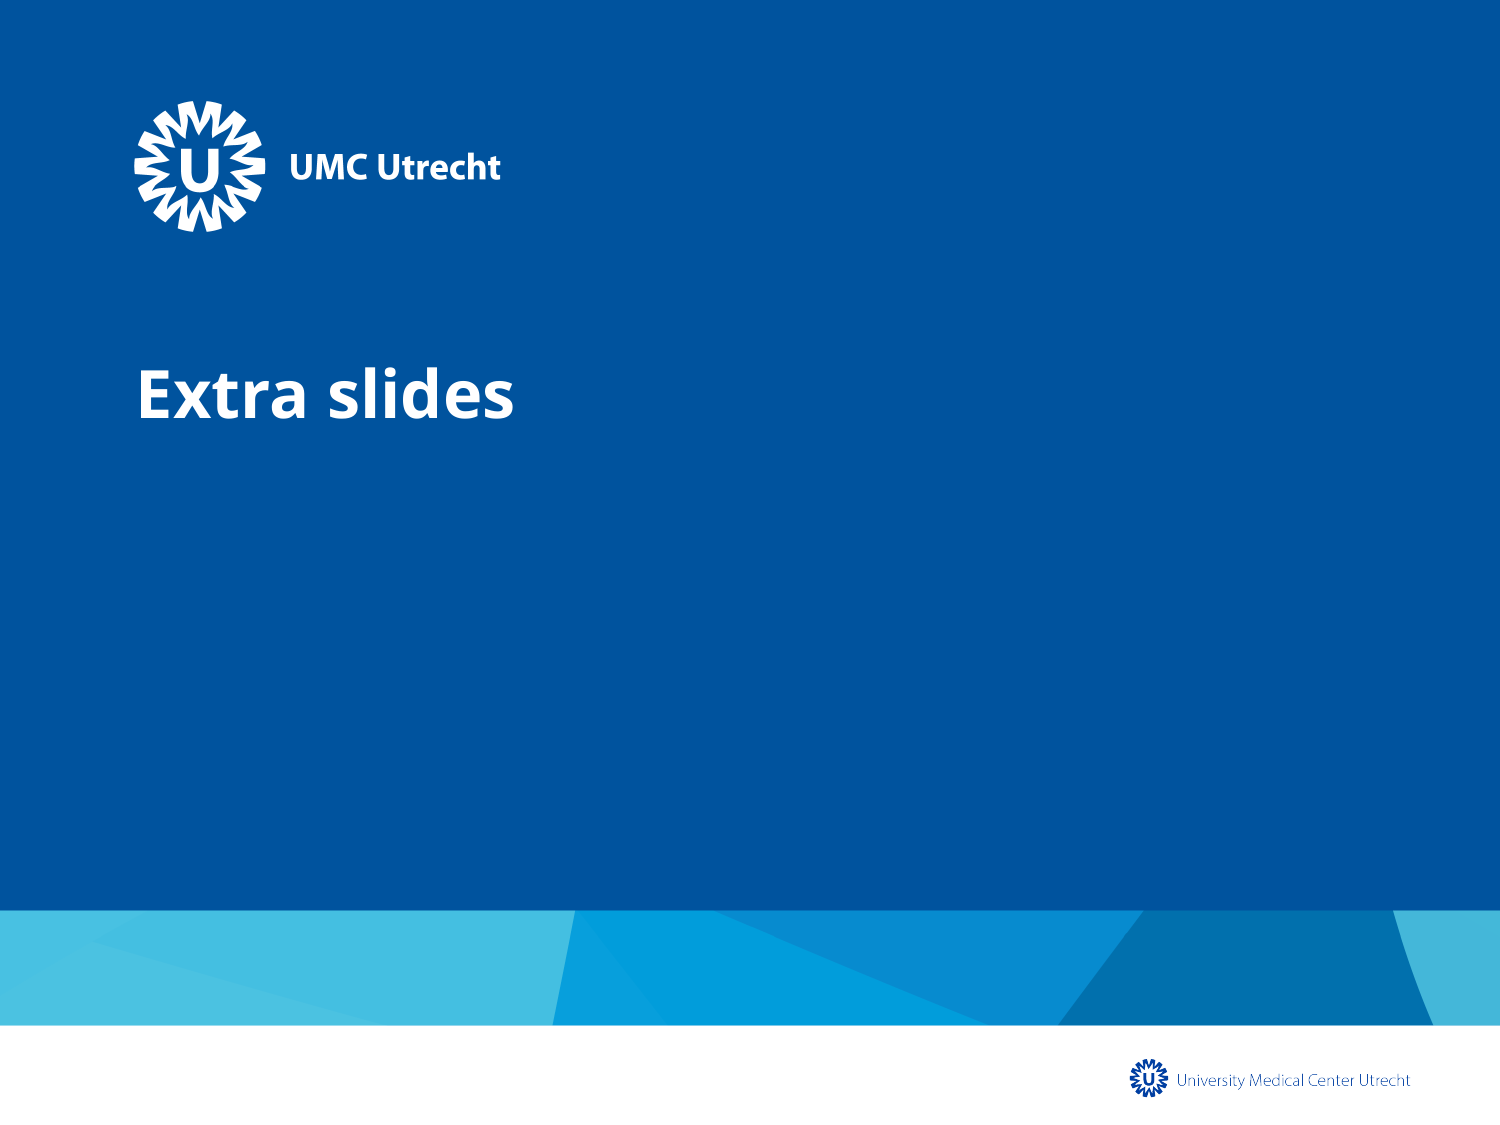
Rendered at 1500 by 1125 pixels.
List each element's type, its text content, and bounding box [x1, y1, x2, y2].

picture [0, 0, 1500, 1124]
title Extra slides [120, 344, 1428, 605]
